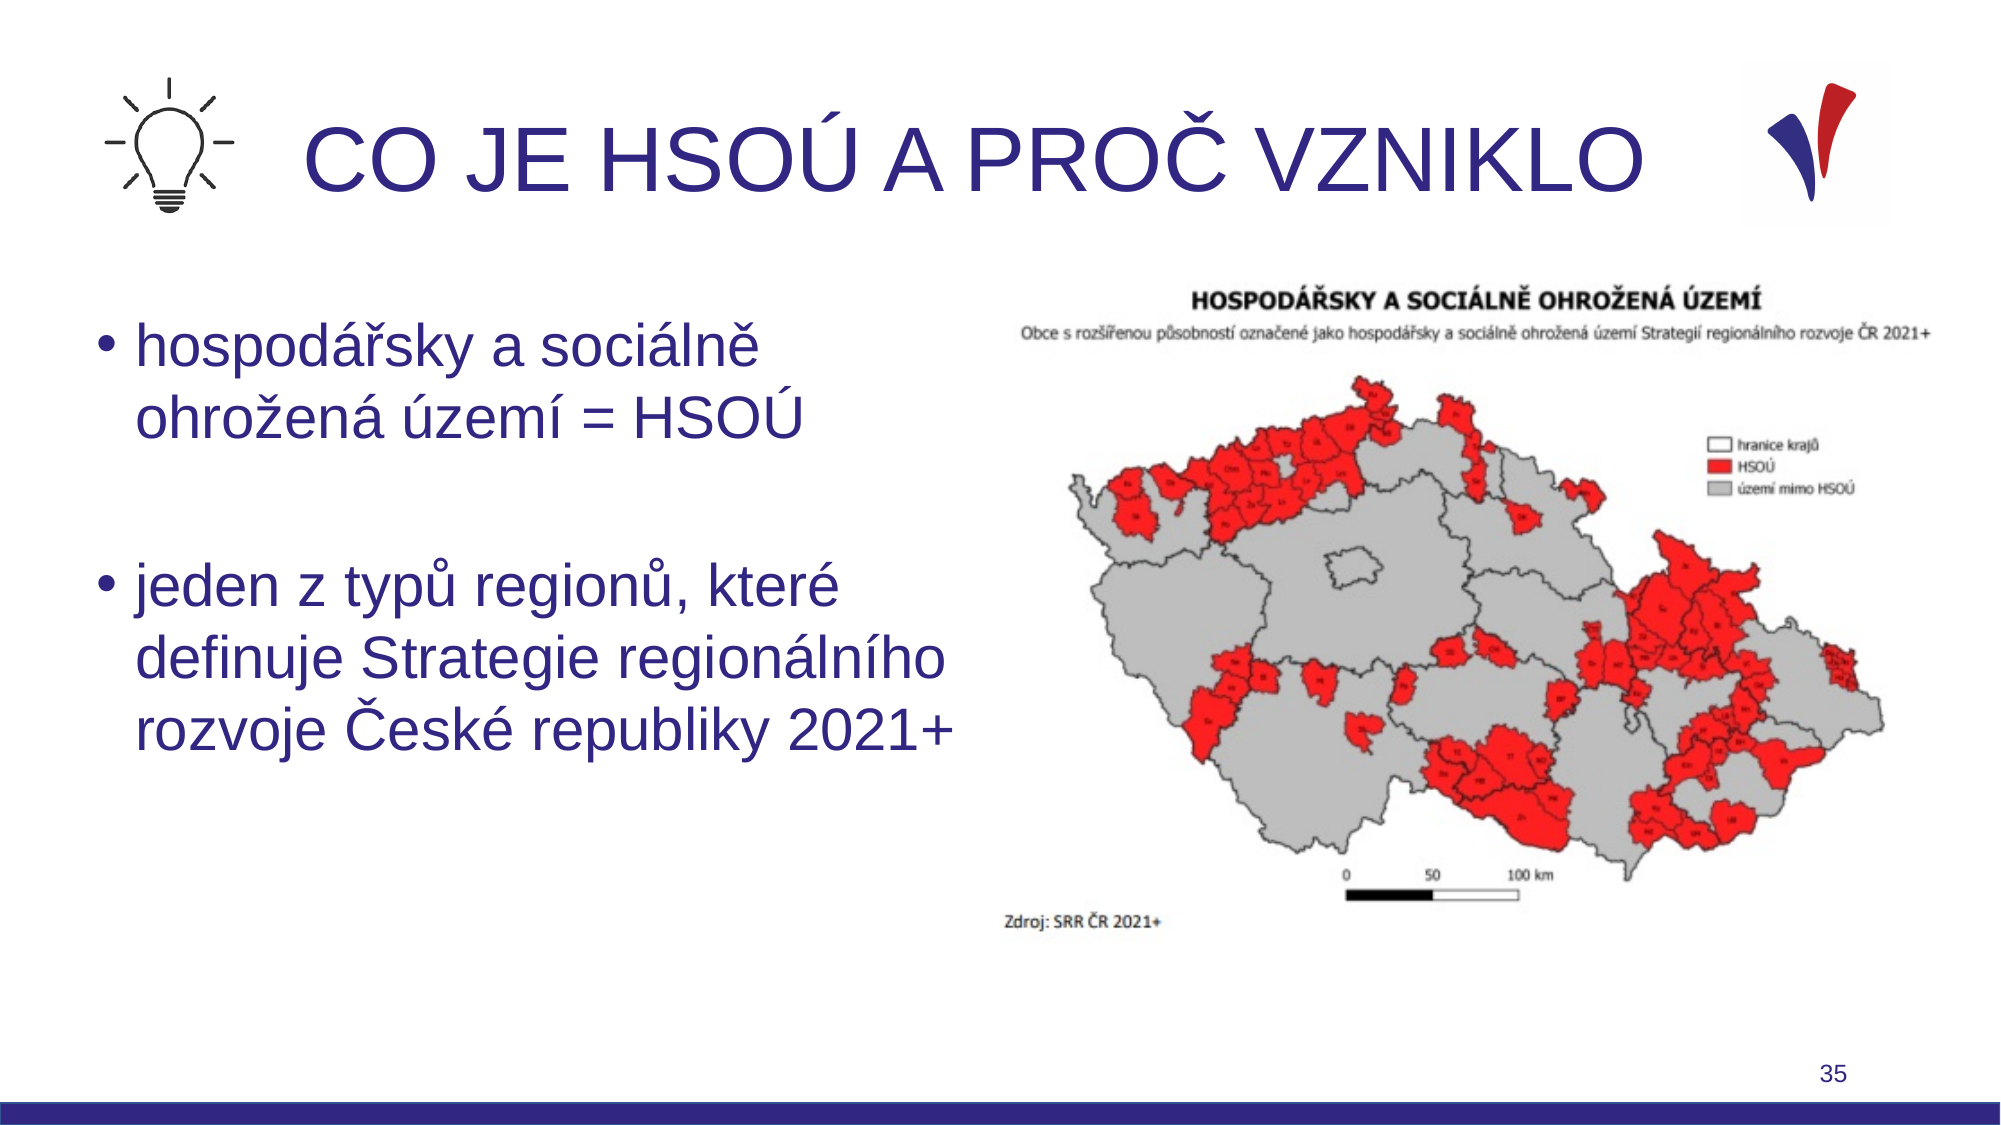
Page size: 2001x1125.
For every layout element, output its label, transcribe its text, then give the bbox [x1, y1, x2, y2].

title Co je HSOÚ a proč vzniklo [287, 52, 1834, 271]
slide_number 35 [1412, 1042, 1863, 1103]
picture [81, 59, 257, 236]
picture [999, 254, 1957, 946]
picture [1834, 59, 1891, 229]
list hospodářsky a sociálně ohrožená území = HSOÚ jeden z typů regionů, které definuje Strategie regionálního rozvoje České republiky 2021+ [81, 299, 999, 777]
